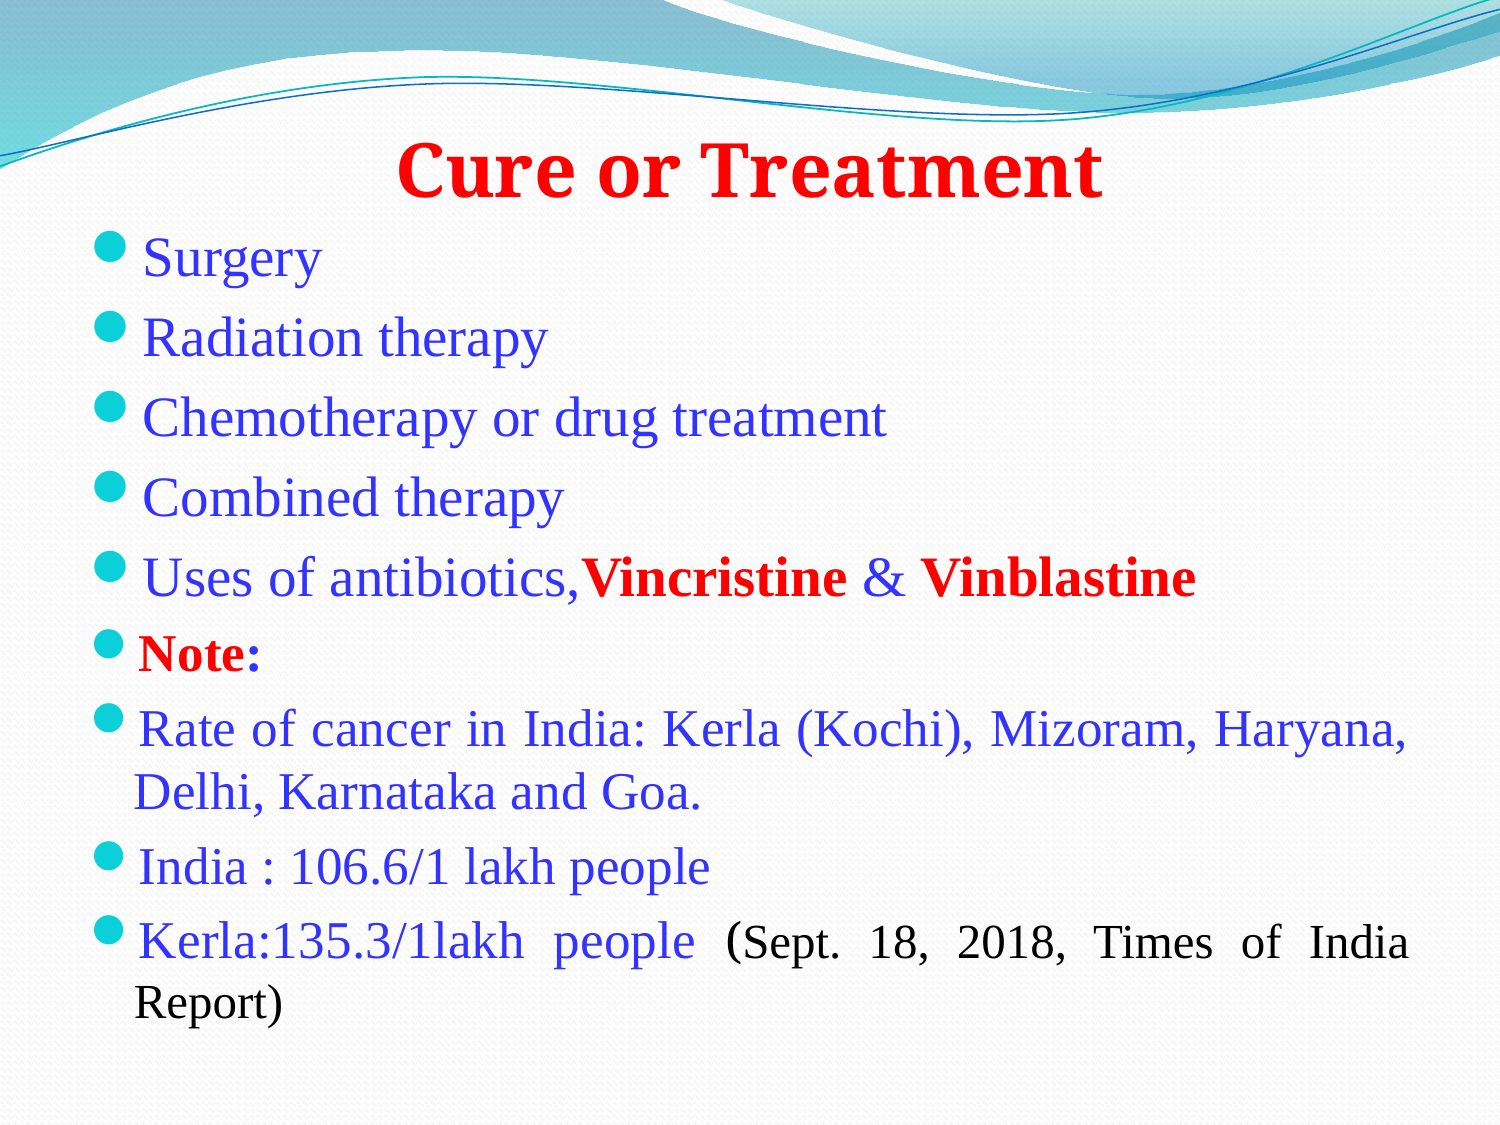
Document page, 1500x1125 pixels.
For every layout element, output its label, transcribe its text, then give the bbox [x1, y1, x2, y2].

list Surgery Radiation therapy Chemotherapy or drug treatment Combined therapy Uses of antibiotics,Vincristine & Vinblastine Note: Rate of cancer in India: Kerla (Kochi), Mizoram, Haryana, Delhi, Karnataka and Goa. India : 106.6/1 lakh people Kerla:135.3/1lakh people (Sept. 18, 2018, Times of India Report) [75, 212, 1425, 1038]
title Cure or Treatment [75, 75, 1425, 212]
